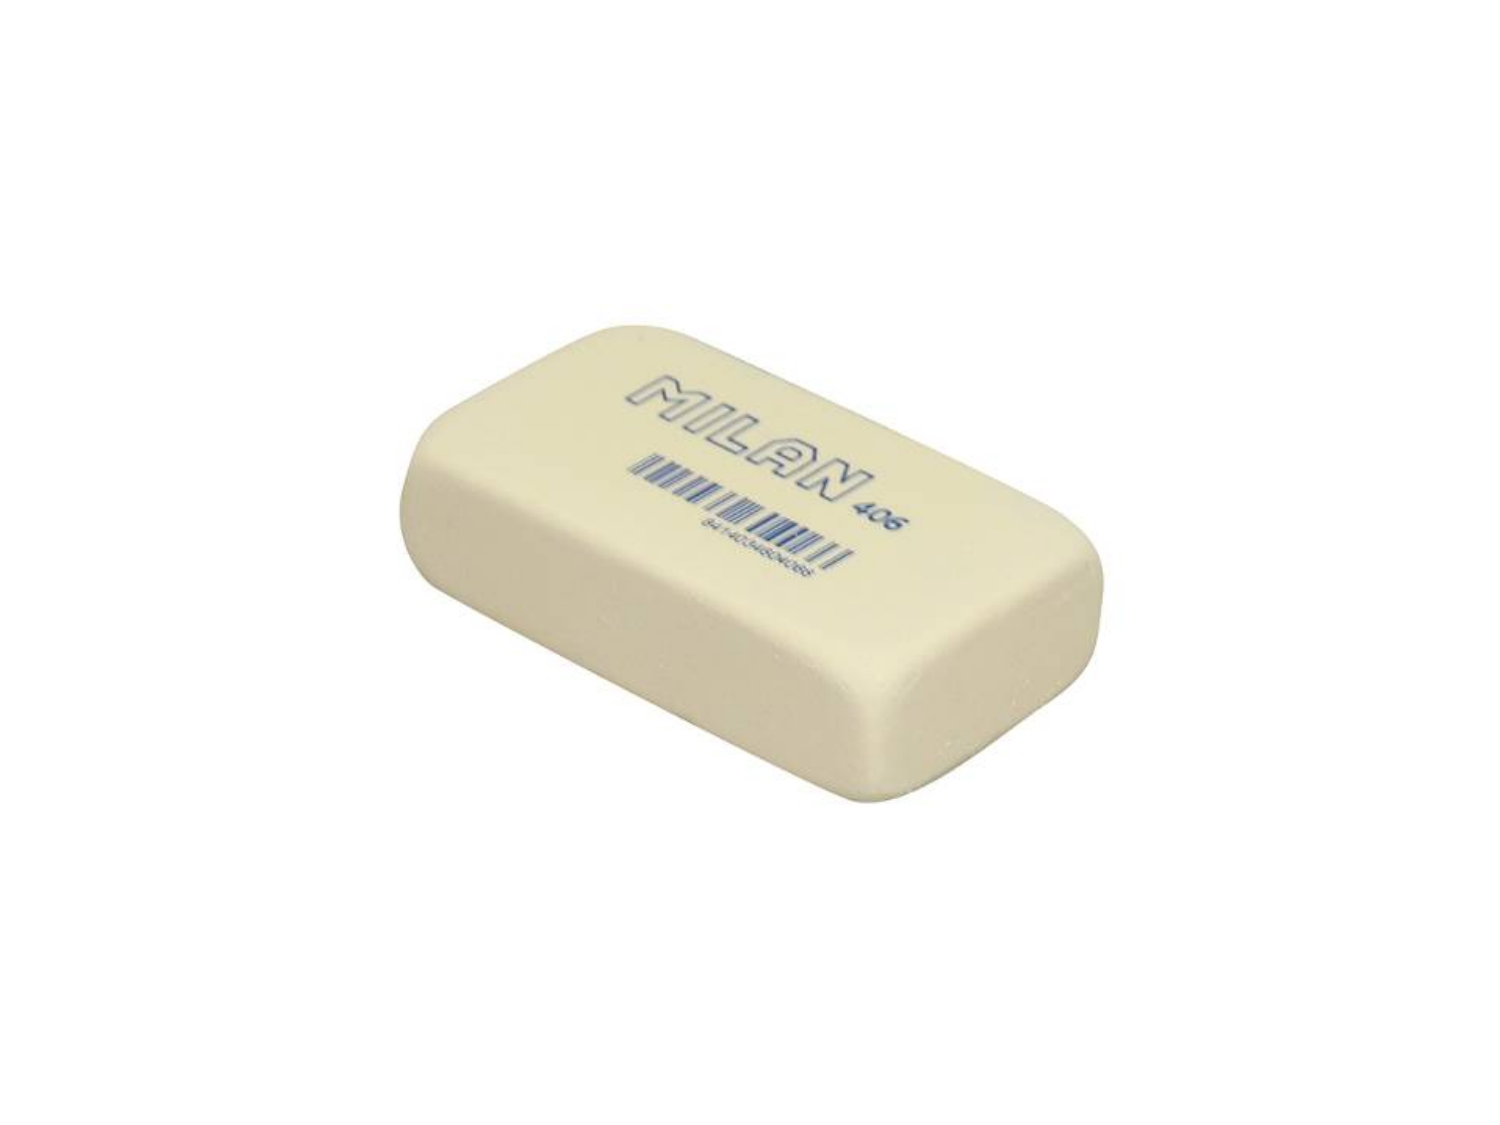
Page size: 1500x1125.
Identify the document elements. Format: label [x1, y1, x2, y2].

picture [371, 304, 1129, 821]
